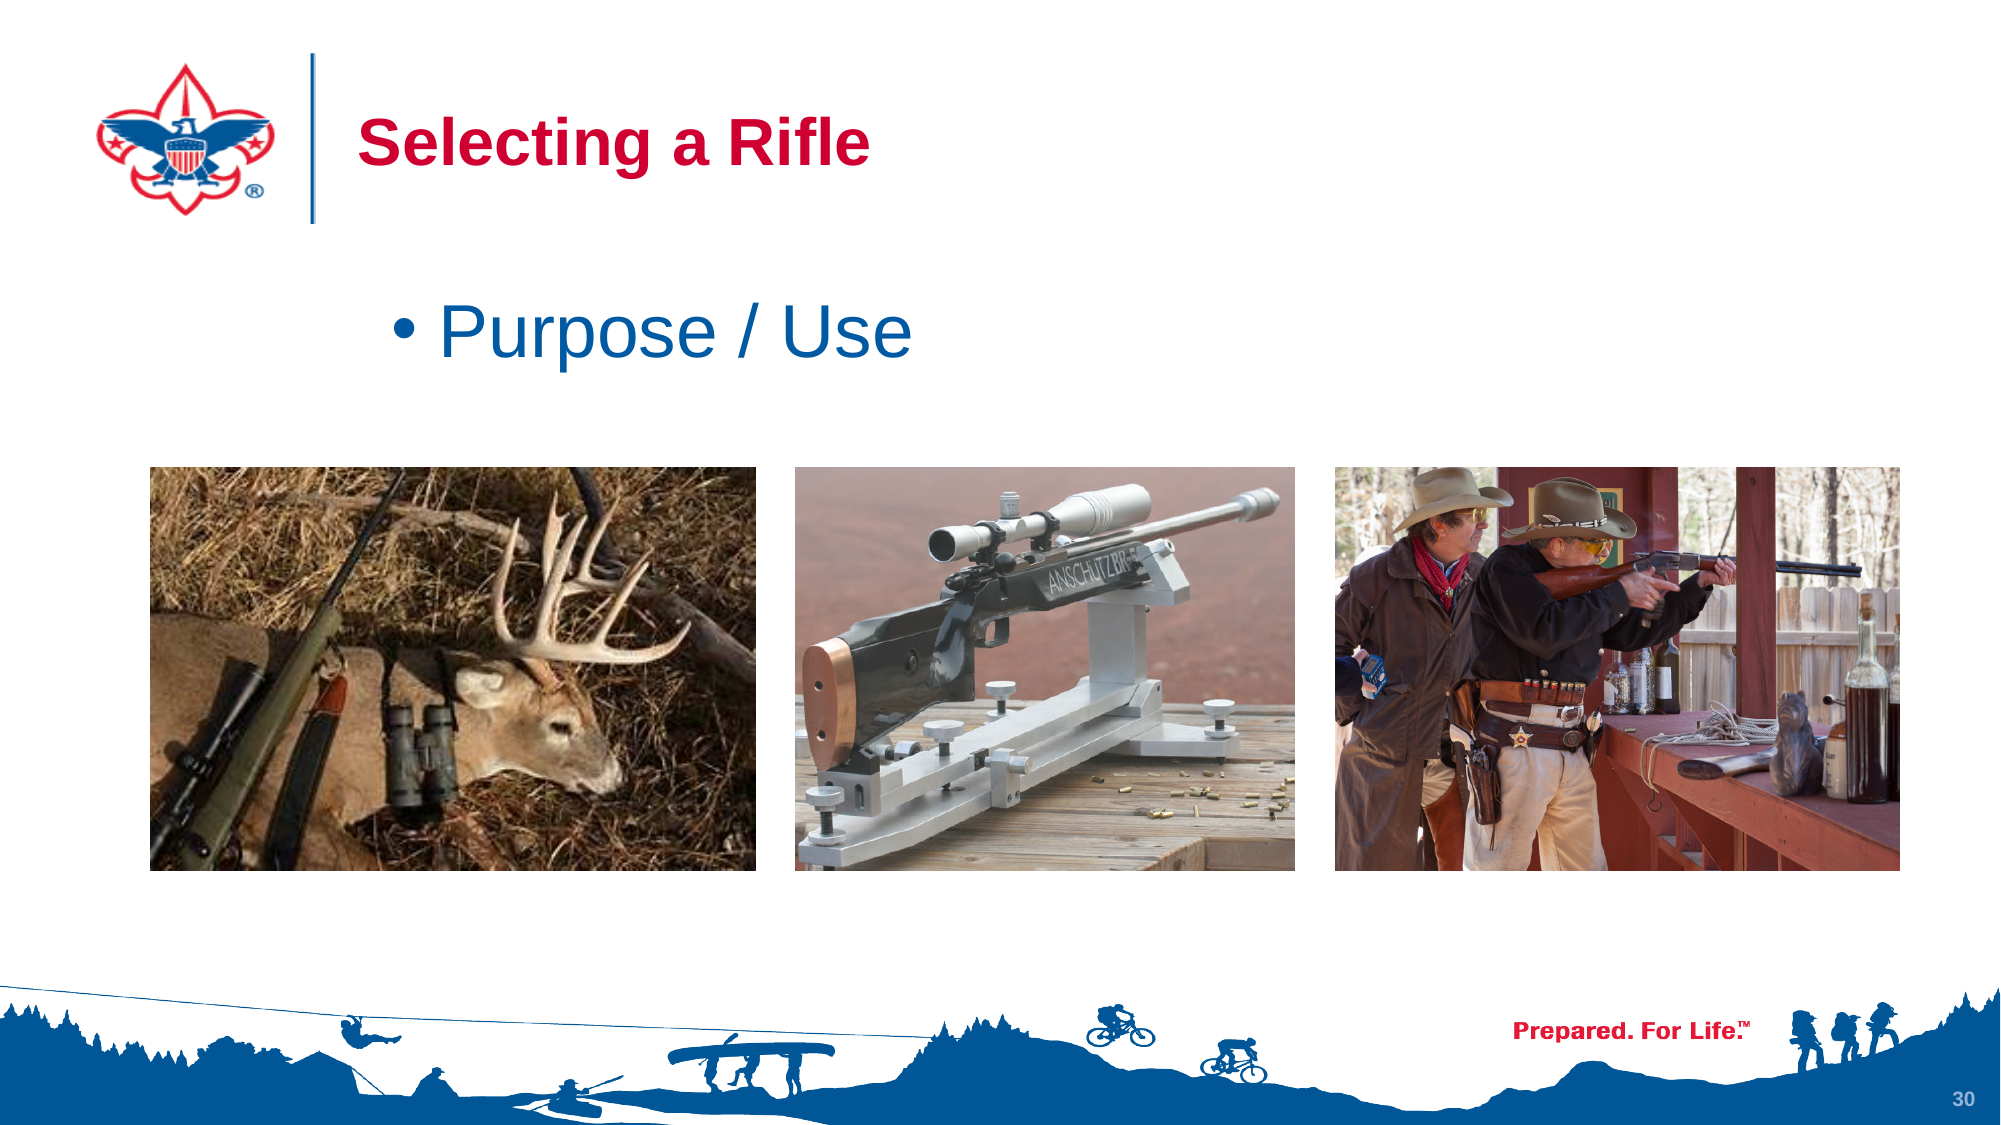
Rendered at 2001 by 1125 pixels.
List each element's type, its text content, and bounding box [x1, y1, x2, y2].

slide_number 30 [1899, 1067, 1991, 1125]
picture [1334, 466, 1901, 871]
picture [0, 984, 2001, 1125]
title Selecting a Rifle [342, 45, 1884, 233]
picture [96, 53, 316, 224]
list Purpose / Use [301, 275, 1499, 972]
picture [150, 466, 756, 871]
picture [795, 466, 1296, 871]
